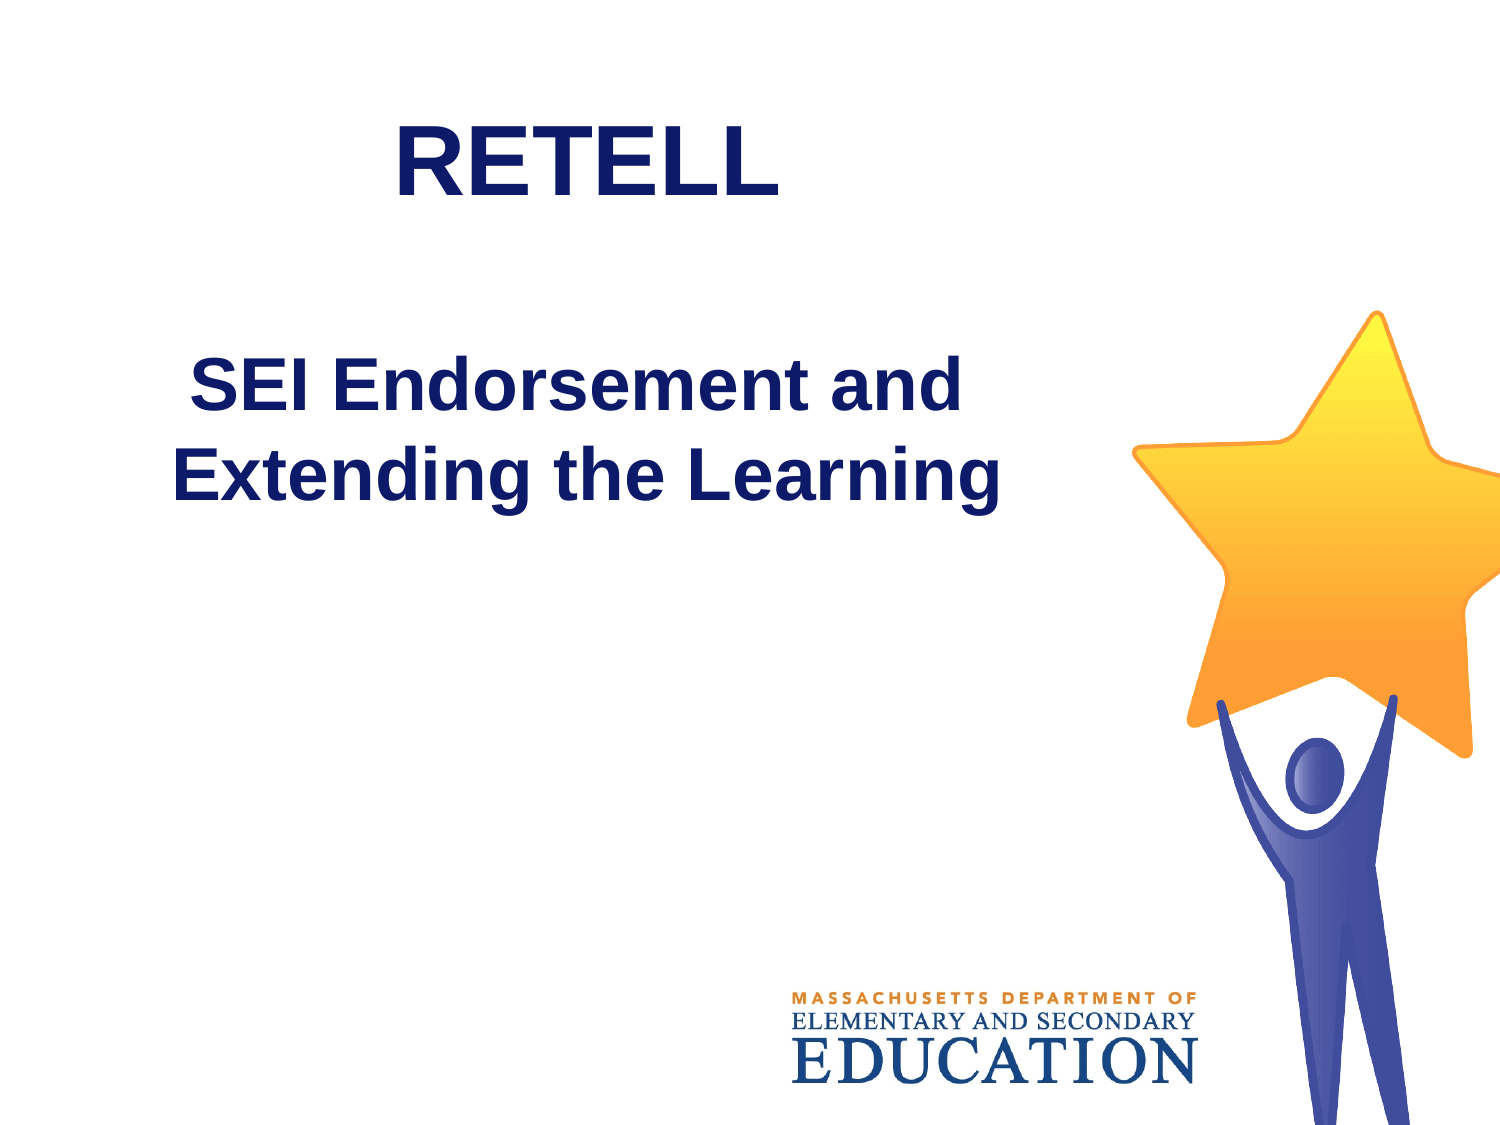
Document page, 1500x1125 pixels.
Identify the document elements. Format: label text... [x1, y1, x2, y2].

picture [787, 987, 1200, 1086]
title RETELL SEI Endorsement and Extending the Learning [0, 87, 1175, 413]
